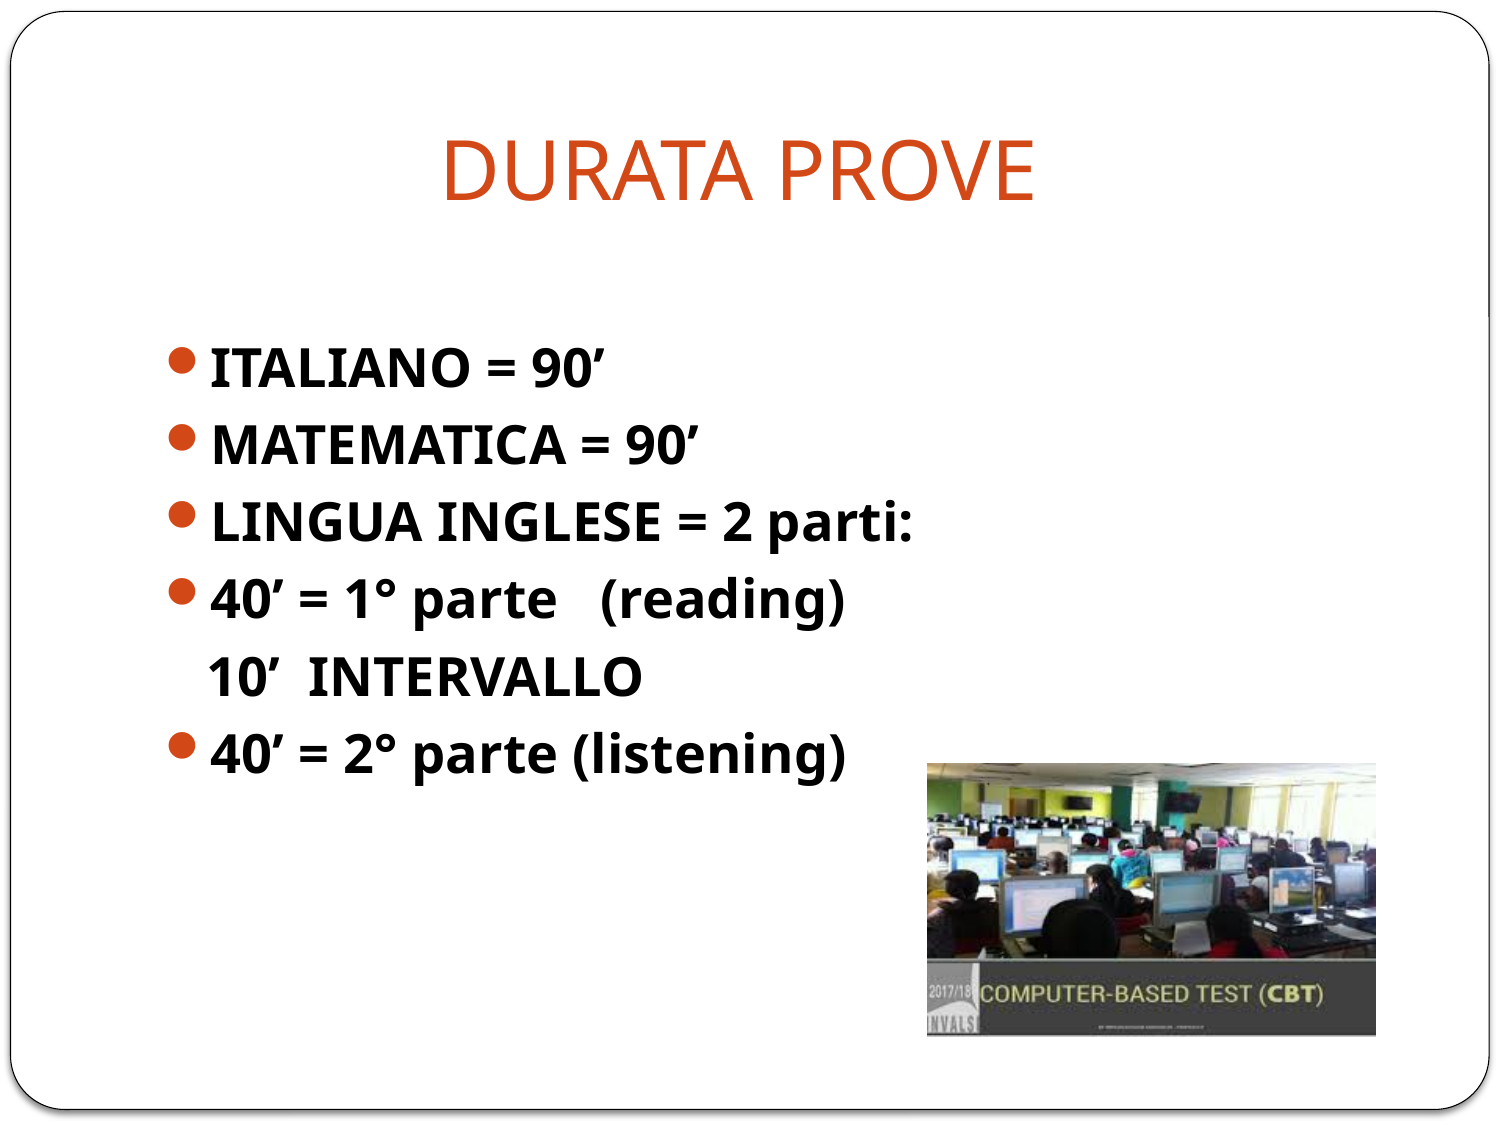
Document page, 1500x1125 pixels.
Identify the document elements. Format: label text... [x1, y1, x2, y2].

title DURATA PROVE [53, 45, 1425, 233]
list ITALIANO = 90’ MATEMATICA = 90’ LINGUA INGLESE = 2 parti: 40’ = 1° parte (reading) 10’ INTERVALLO 40’ = 2° parte (listening) [150, 326, 1425, 988]
picture [926, 762, 1376, 1037]
